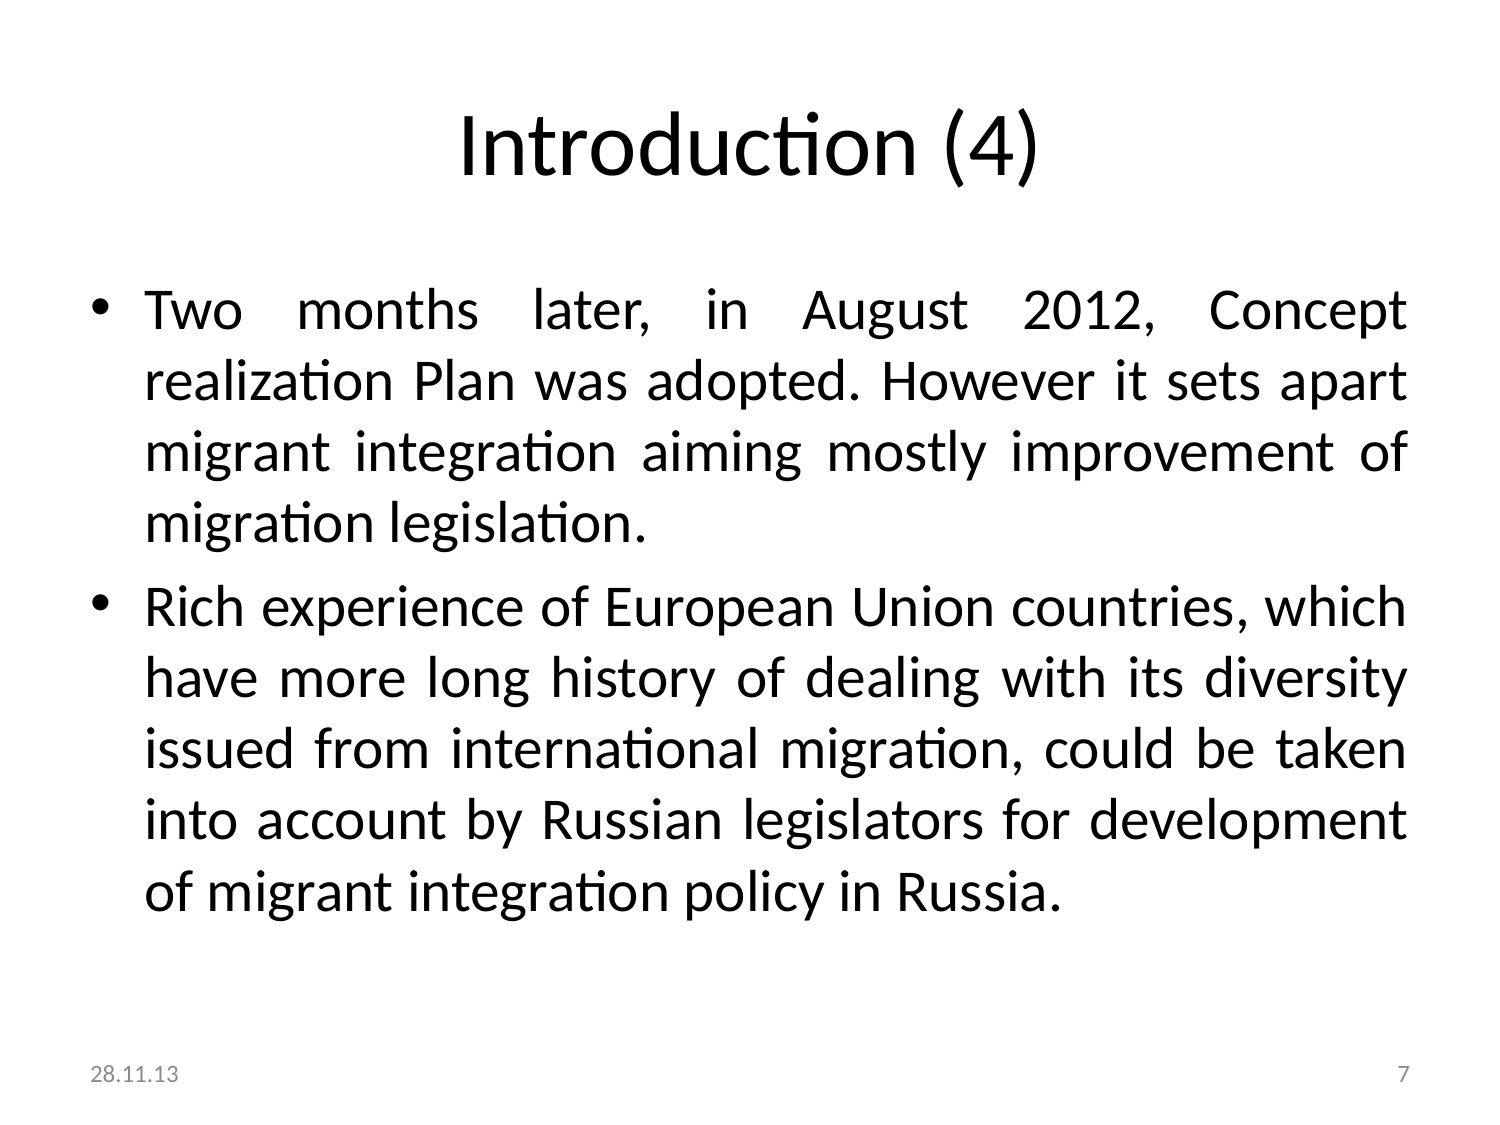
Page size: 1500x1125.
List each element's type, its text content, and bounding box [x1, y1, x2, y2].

slide_number 7 [1074, 1042, 1425, 1103]
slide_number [75, 1042, 425, 1103]
list Two months later, in August 2012, Concept realization Plan was adopted. However it sets apart migrant integration aiming mostly improvement of migration legislation. Rich experience of European Union countries, which have more long history of dealing with its diversity issued from international migration, could be taken into account by Russian legislators for development of migrant integration policy in Russia. [75, 262, 1425, 1005]
title Introduction (4) [75, 45, 1425, 233]
